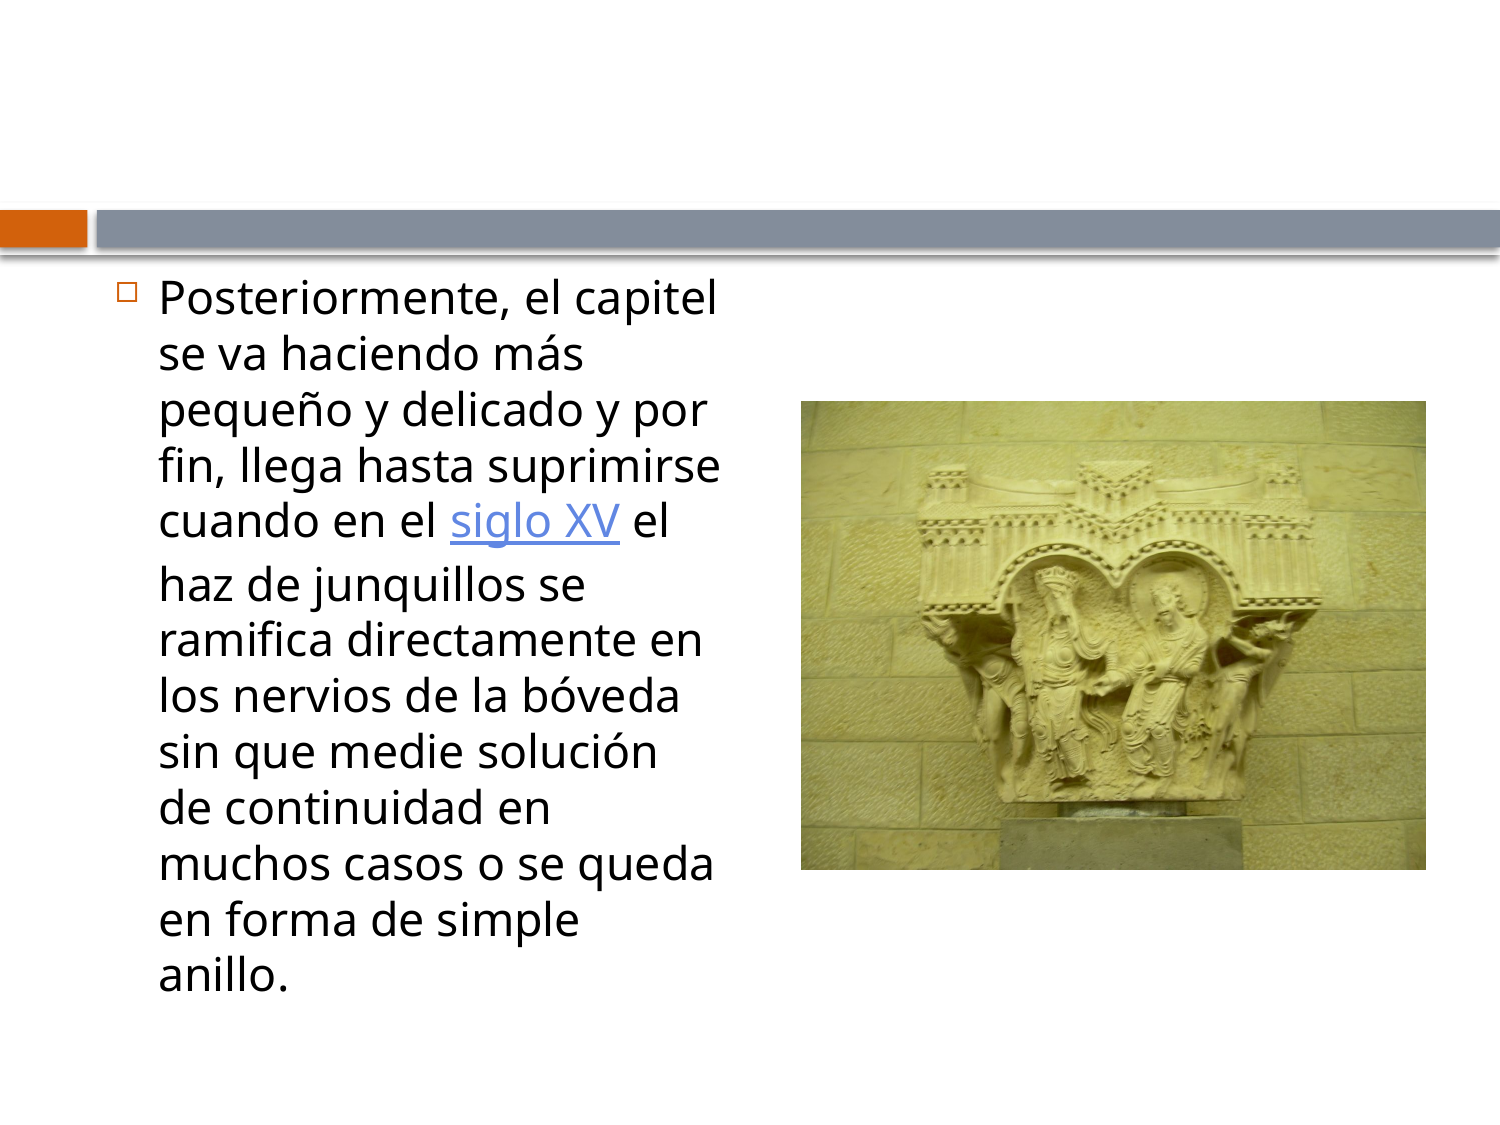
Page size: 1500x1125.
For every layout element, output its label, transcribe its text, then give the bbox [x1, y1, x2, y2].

list Posteriormente, el capitel se va haciendo más pequeño y delicado y por fin, llega hasta suprimirse cuando en el siglo XV el haz de junquillos se ramifica directamente en los nervios de la bóveda sin que medie solución de continuidad en muchos casos o se queda en forma de simple anillo. [99, 260, 738, 1011]
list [800, 401, 1427, 871]
